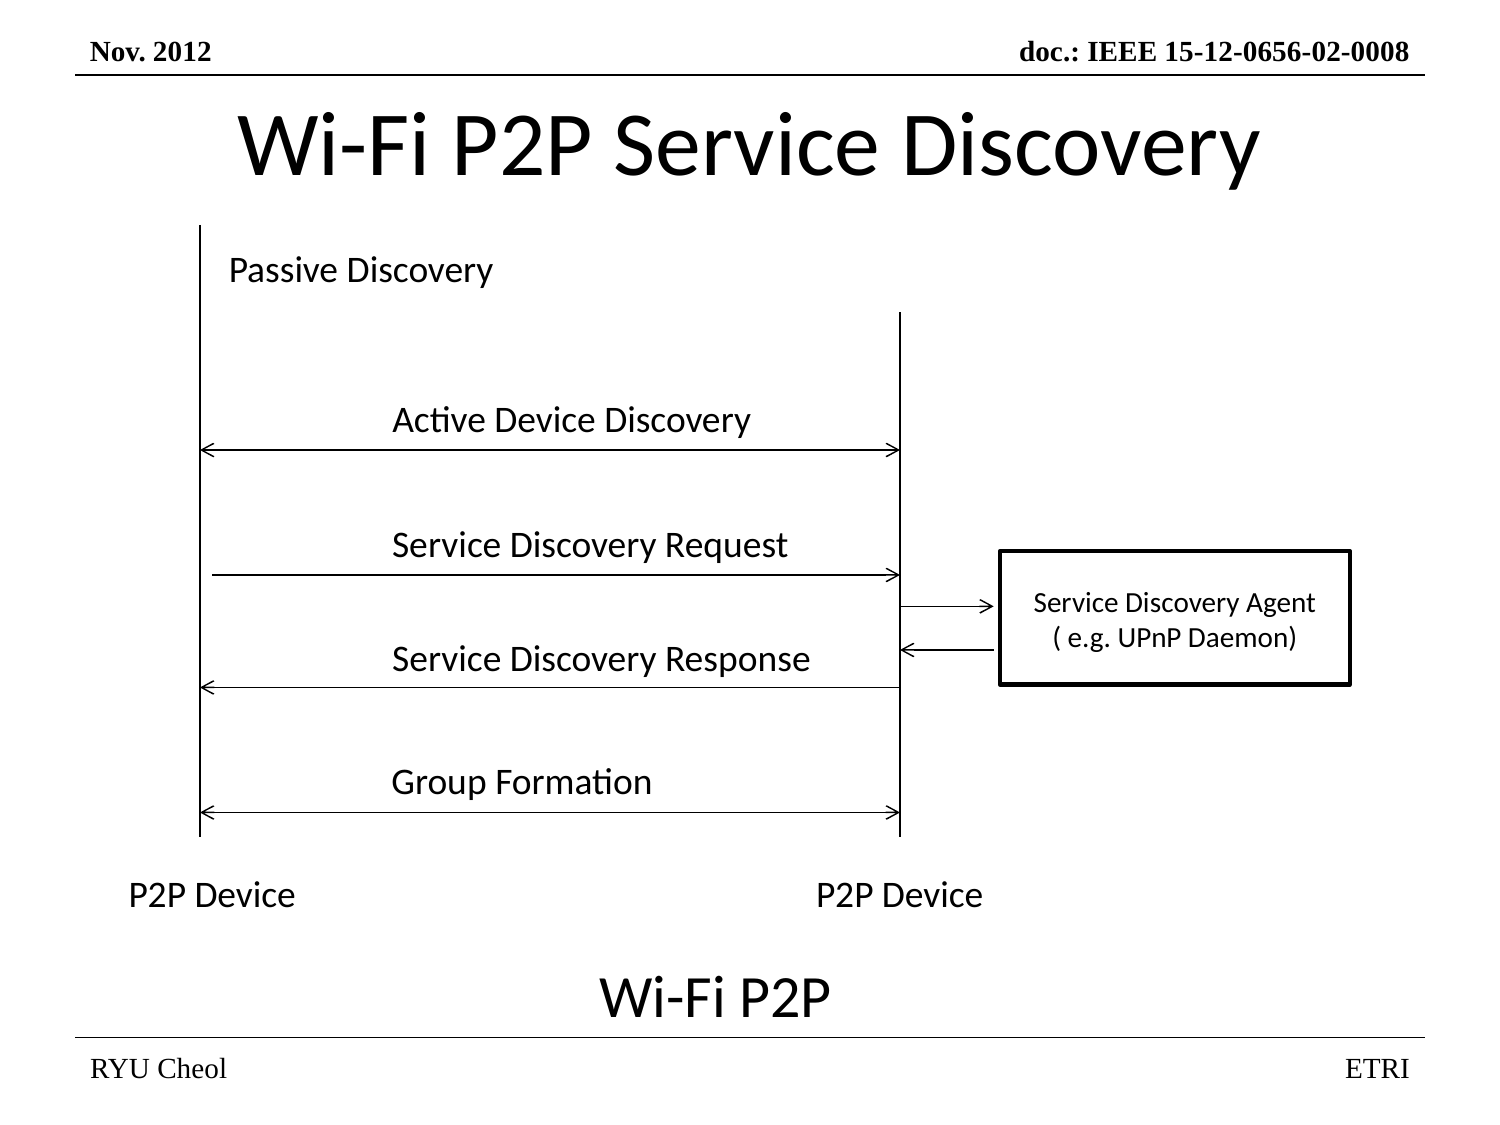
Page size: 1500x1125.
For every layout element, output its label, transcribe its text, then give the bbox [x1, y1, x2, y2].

text_box P2P Device [801, 862, 999, 923]
text_box Passive Discovery [214, 237, 509, 298]
text_box Group Formation [376, 749, 668, 810]
list Wi-Fi P2P [584, 950, 1010, 1038]
text_box Active Device Discovery [377, 387, 767, 448]
text_box P2P Device [113, 862, 311, 923]
title Wi-Fi P2P Service Discovery [75, 45, 1425, 233]
text_box Service Discovery Response [377, 626, 827, 686]
text_box Service Discovery Agent ( e.g. UPnP Daemon) [998, 549, 1352, 687]
text_box Service Discovery Request [377, 512, 804, 573]
